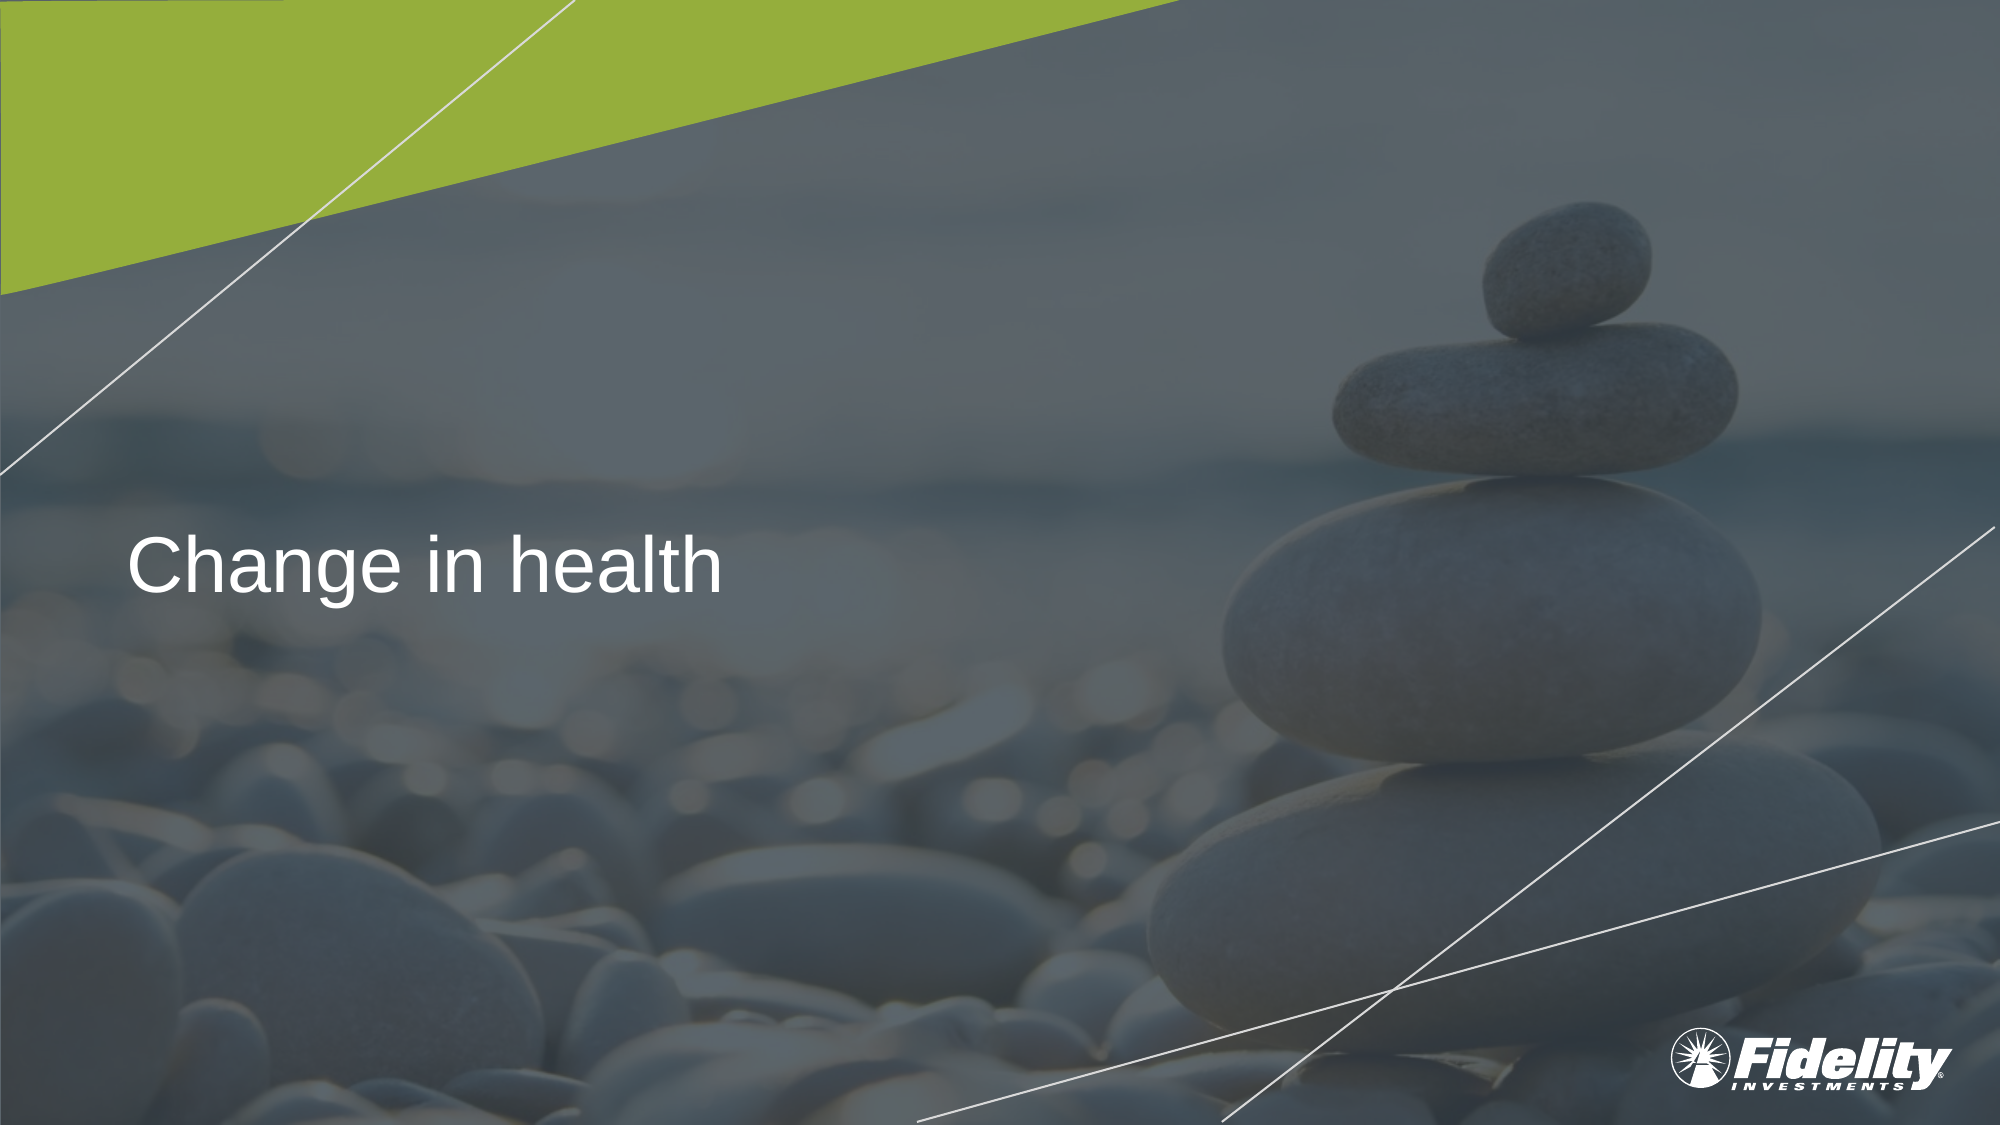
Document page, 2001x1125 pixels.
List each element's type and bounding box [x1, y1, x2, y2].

text_box [916, 526, 2000, 1123]
picture [0, 0, 2000, 1125]
text_box [0, 0, 1180, 476]
